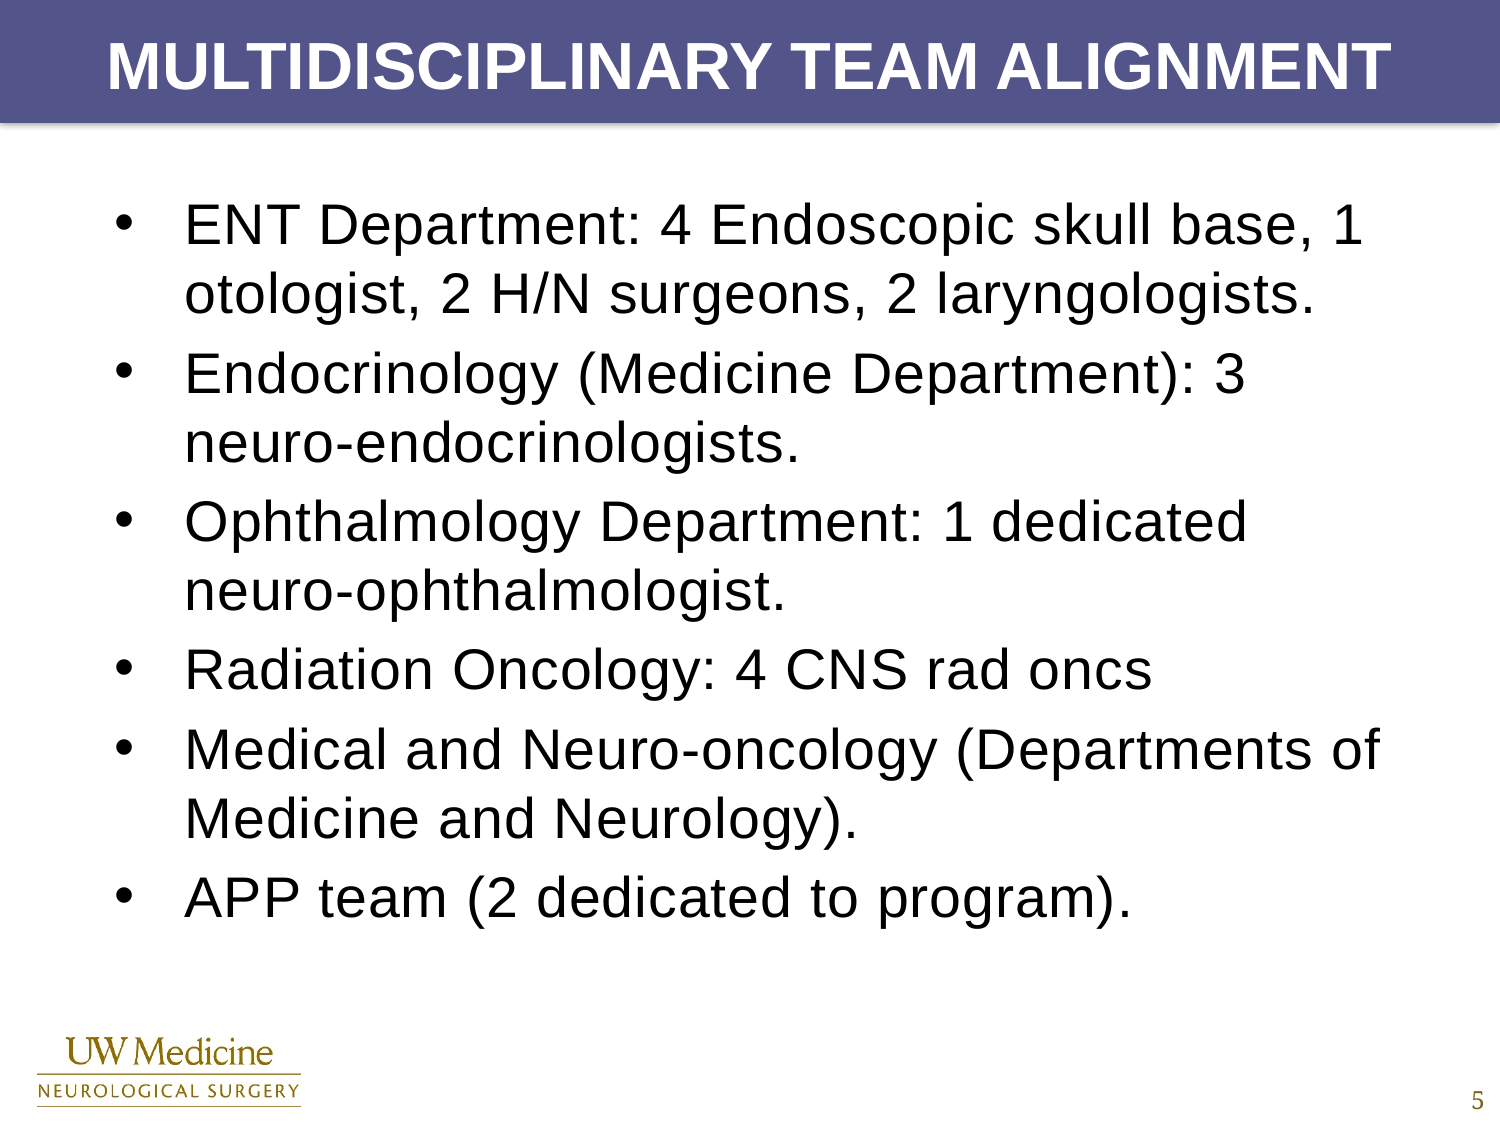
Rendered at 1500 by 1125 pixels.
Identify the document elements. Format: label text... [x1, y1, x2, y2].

list ENT Department: 4 Endoscopic skull base, 1 otologist, 2 H/N surgeons, 2 laryngologists. Endocrinology (Medicine Department): 3 neuro-endocrinologists. Ophthalmology Department: 1 dedicated neuro-ophthalmologist. Radiation Oncology: 4 CNS rad oncs Medical and Neuro-oncology (Departments of Medicine and Neurology). APP team (2 dedicated to program). [99, 187, 1400, 988]
slide_number 5 [1387, 1087, 1500, 1125]
title Multidisciplinary team alignment [75, 0, 1425, 125]
picture [37, 1037, 301, 1107]
